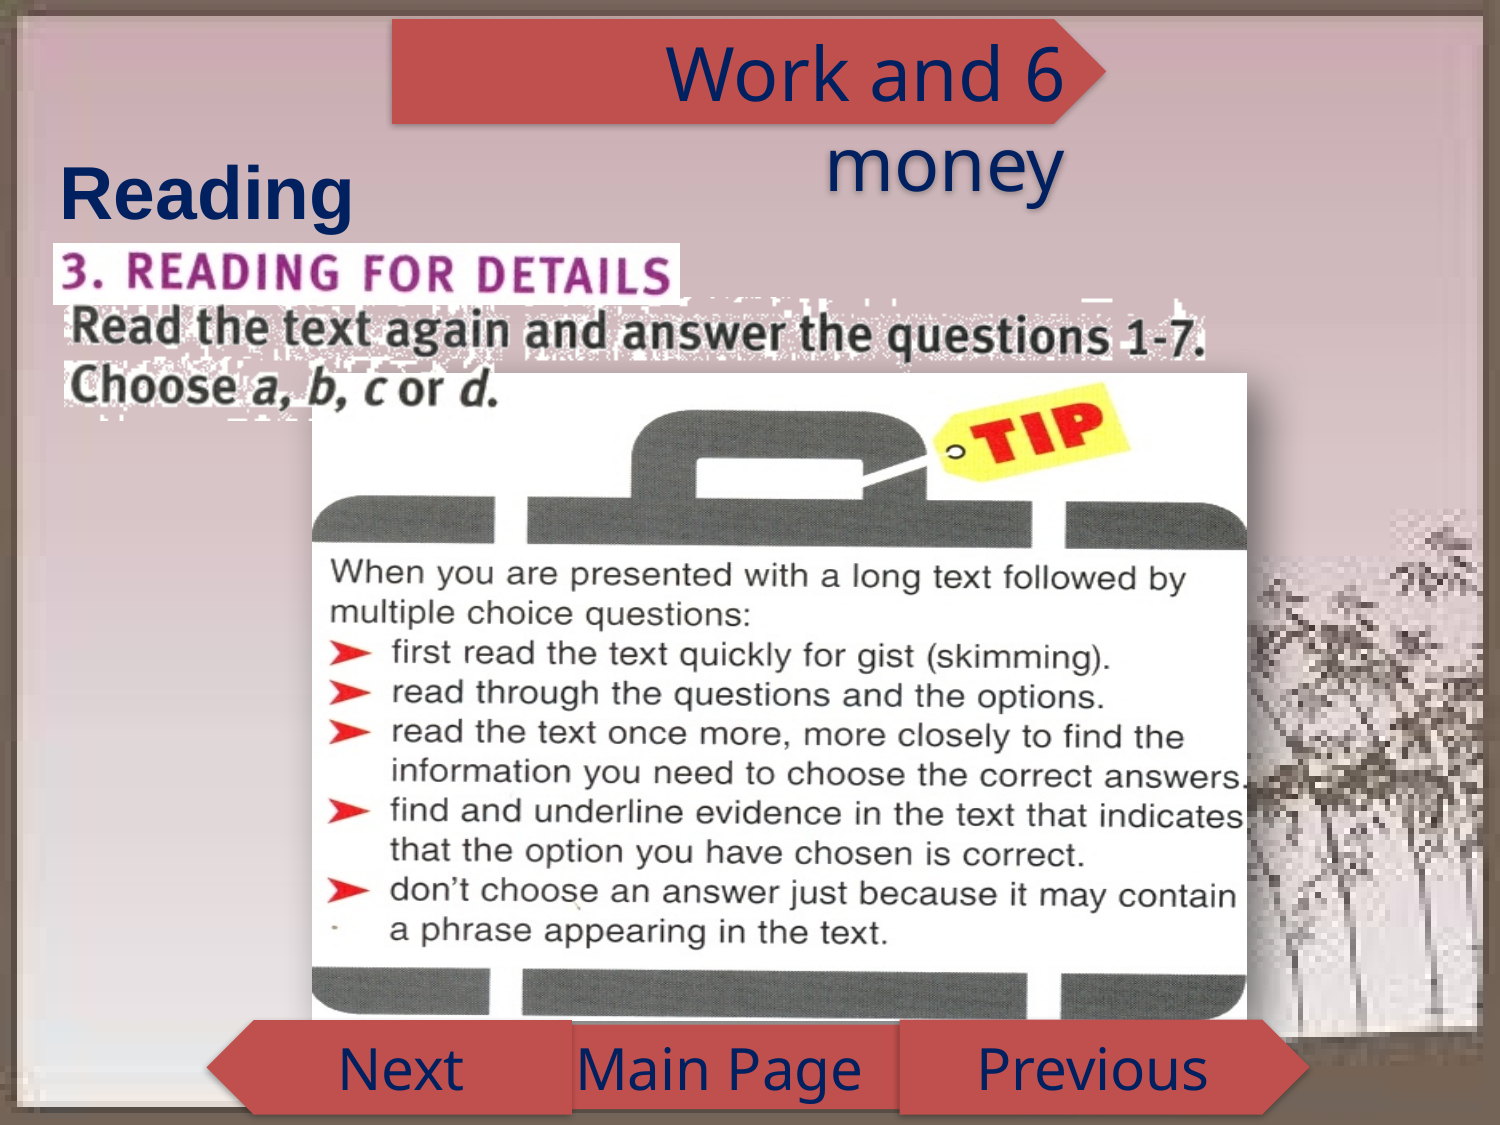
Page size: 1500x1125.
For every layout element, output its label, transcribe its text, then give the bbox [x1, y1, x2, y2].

text_box 6 Work and money [392, 19, 1107, 124]
picture [0, 0, 1500, 1125]
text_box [206, 1019, 1310, 1115]
text_box Reading [44, 137, 371, 243]
